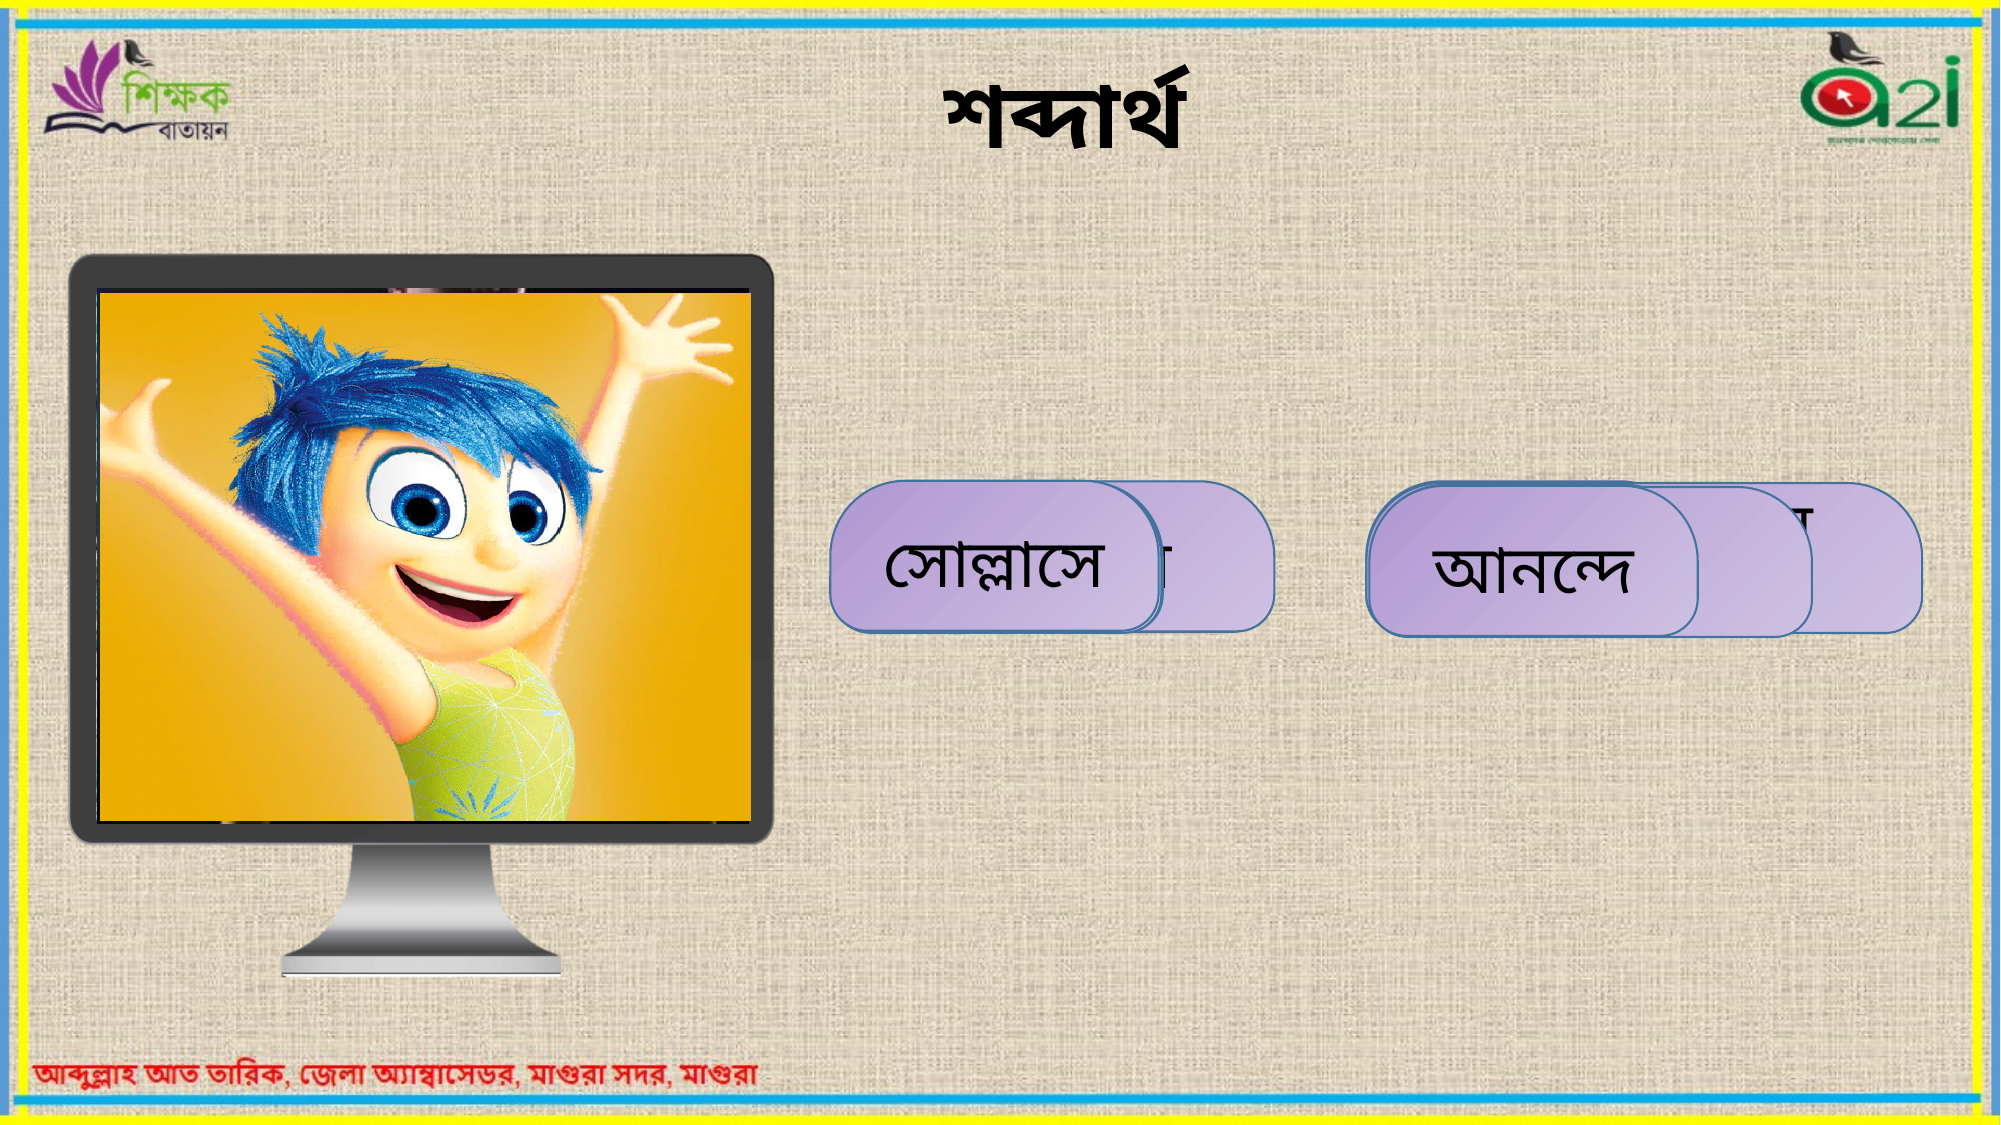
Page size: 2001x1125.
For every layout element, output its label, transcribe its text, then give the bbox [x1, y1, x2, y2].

text_box জীর্ণ [853, 506, 1163, 634]
text_box সোল্লাসে [829, 479, 1160, 632]
picture [0, 0, 2001, 1125]
title শব্দার্থ [929, 35, 1267, 202]
text_box হজম [1399, 485, 1813, 639]
text_box সর্বাঙ্গ ডুবিয়ে গোসল [1365, 481, 1924, 635]
text_box অবগাহন [1098, 480, 1276, 633]
text_box আনন্দে [1368, 484, 1699, 637]
